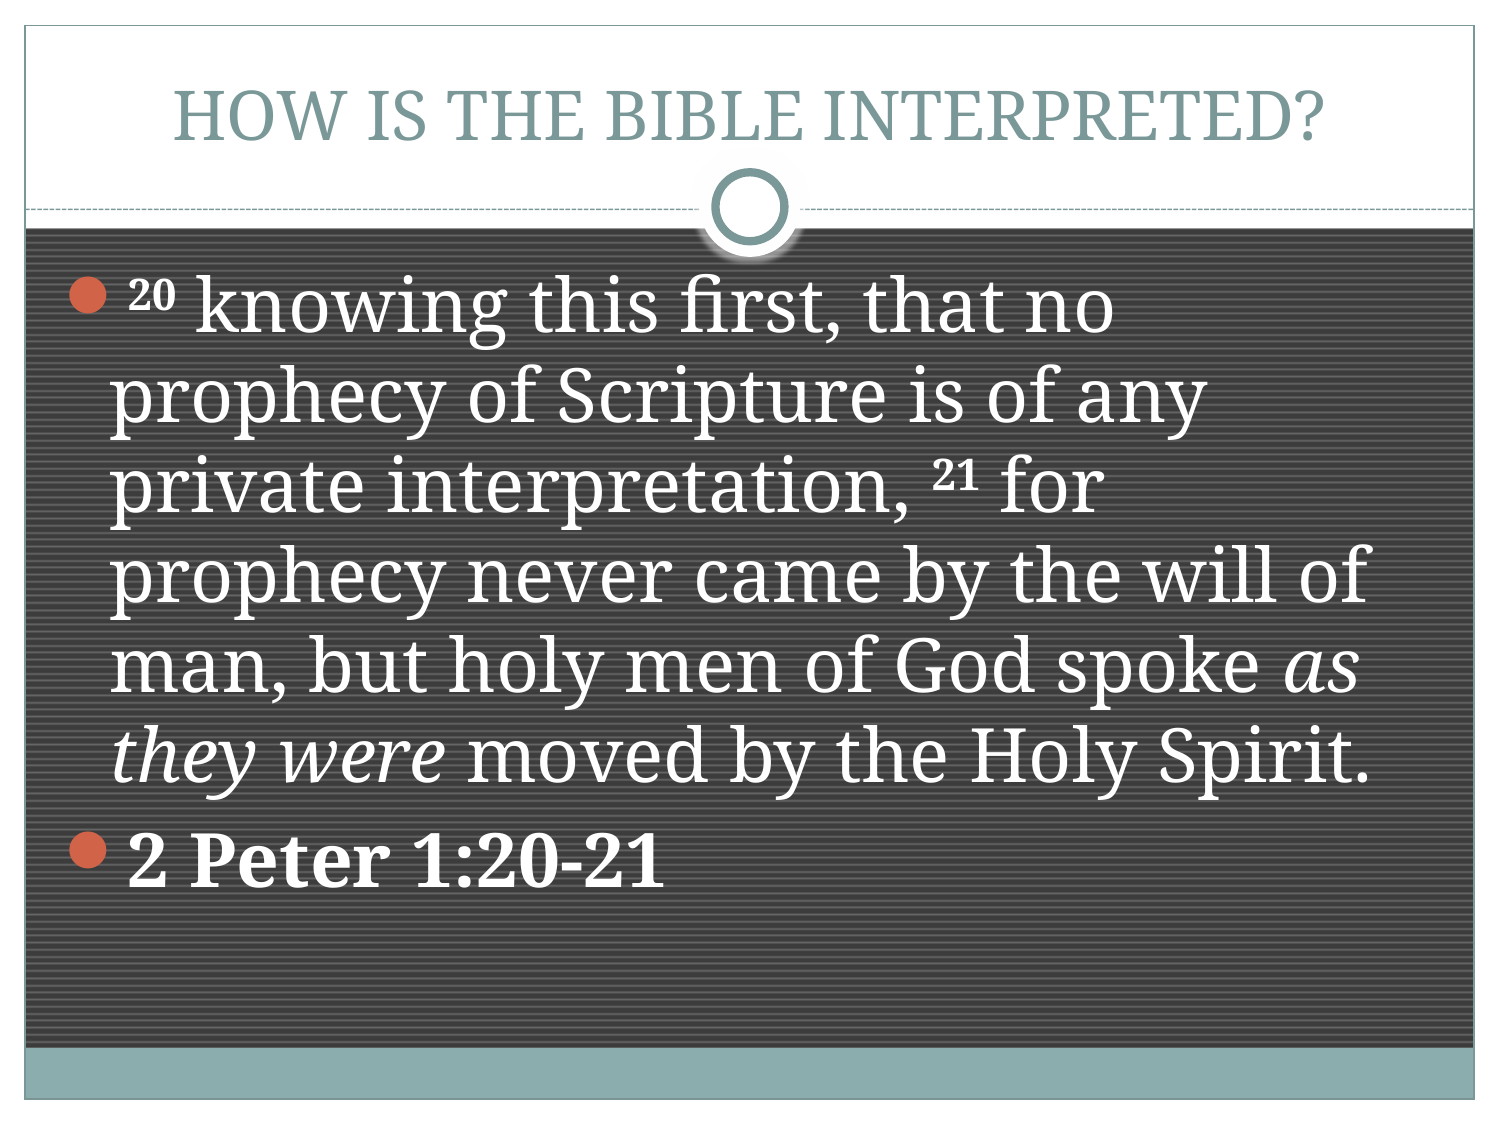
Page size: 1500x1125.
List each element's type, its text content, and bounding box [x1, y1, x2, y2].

list 20 knowing this first, that no prophecy of Scripture is of any private interpretation, 21 for prophecy never came by the will of man, but holy men of God spoke as they were moved by the Holy Spirit. 2 Peter 1:20-21 [49, 250, 1445, 1001]
title HOW IS THE BIBLE INTERPRETED? [49, 37, 1450, 162]
